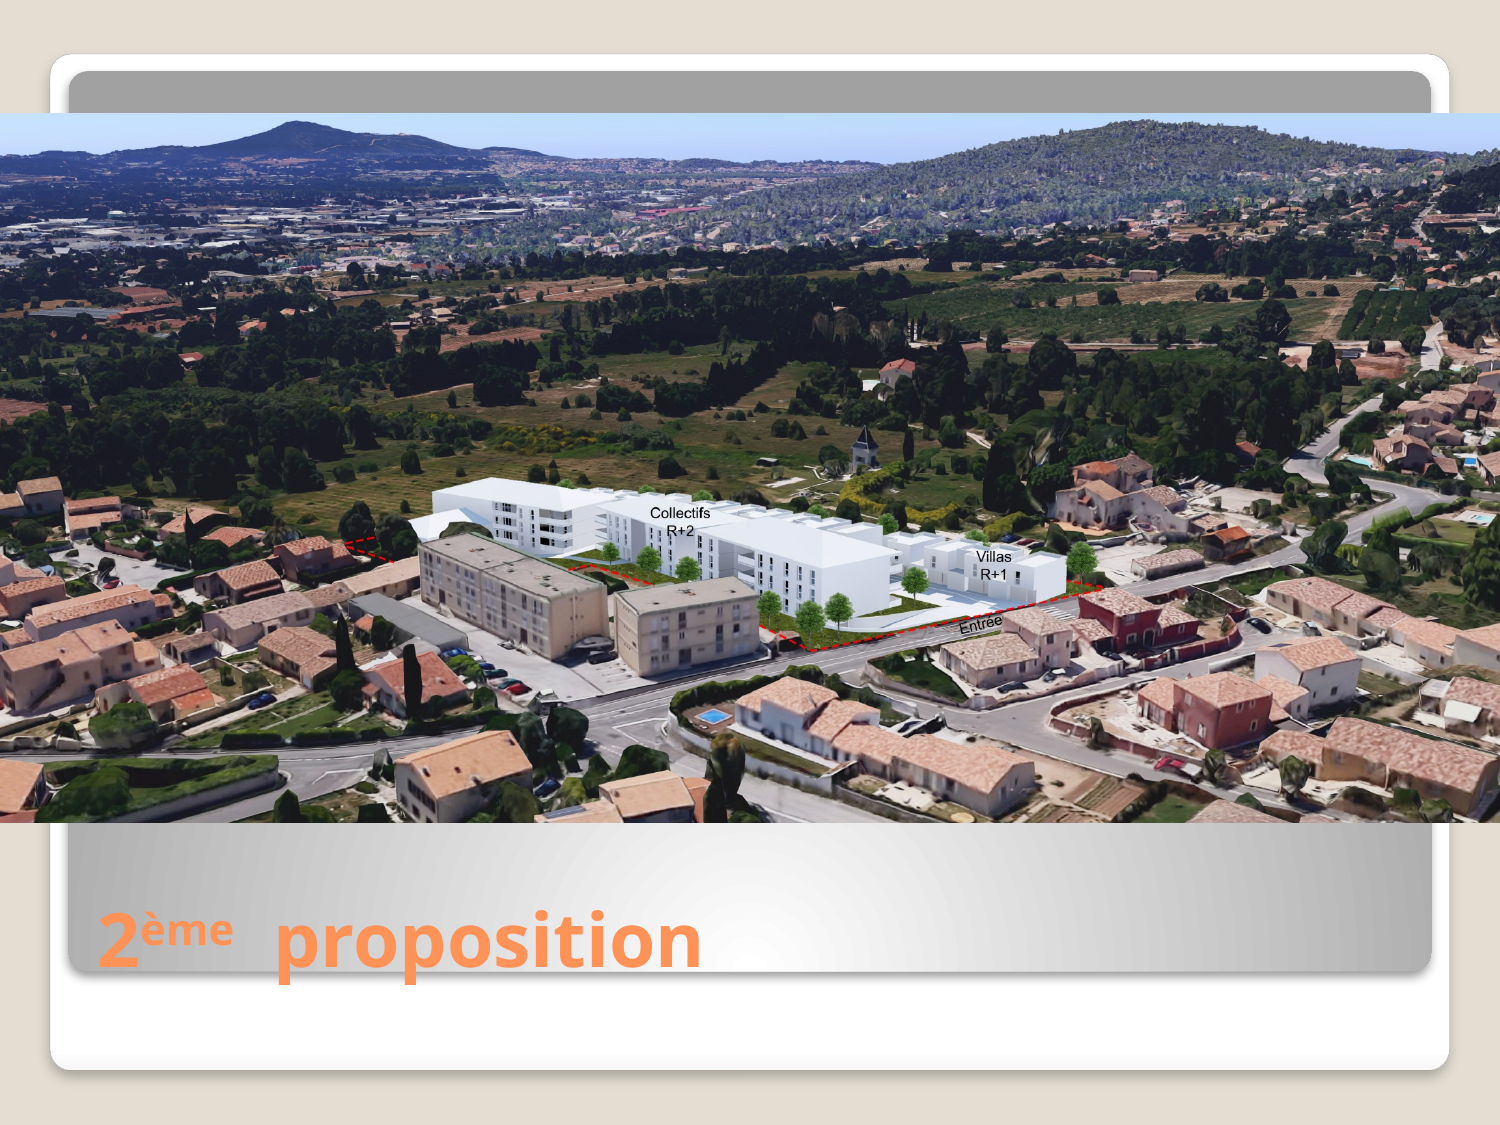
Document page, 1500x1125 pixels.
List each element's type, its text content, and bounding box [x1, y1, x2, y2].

title 2ème proposition [82, 835, 1425, 990]
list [0, 113, 1500, 823]
